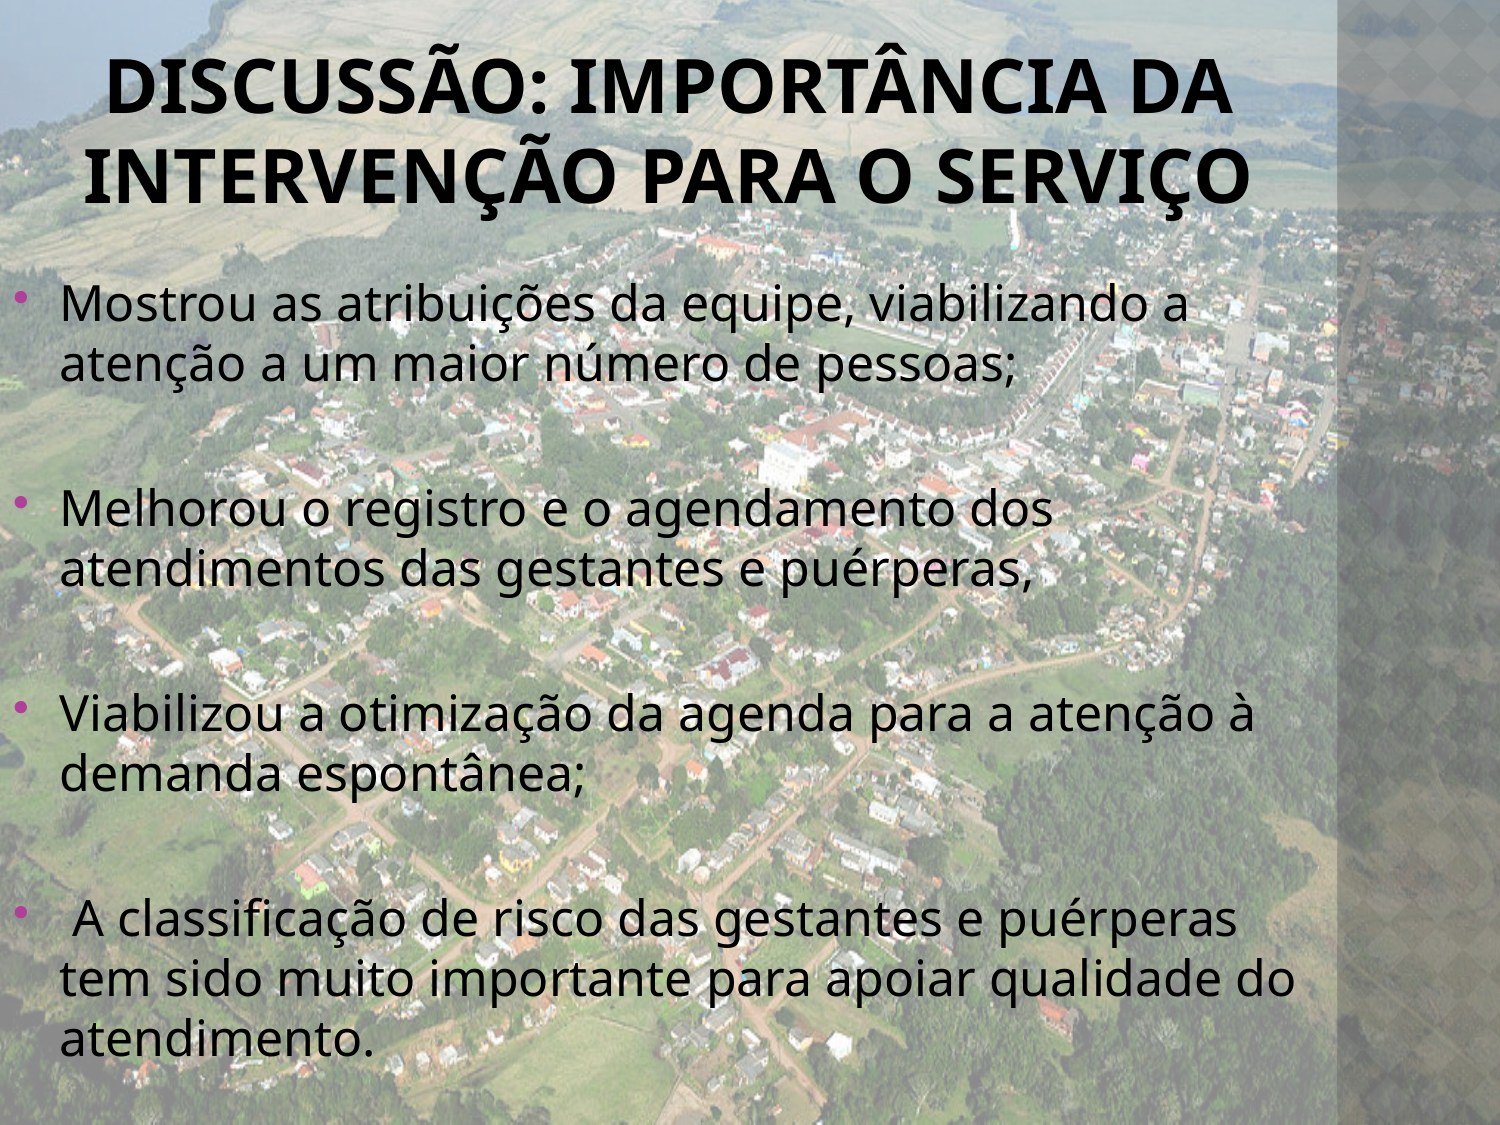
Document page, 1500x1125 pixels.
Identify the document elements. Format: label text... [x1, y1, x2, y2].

list Mostrou as atribuições da equipe, viabilizando a atenção a um maior número de pessoas; Melhorou o registro e o agendamento dos atendimentos das gestantes e puérperas, Viabilizou a otimização da agenda para a atenção à demanda espontânea; A classificação de risco das gestantes e puérperas tem sido muito importante para apoiar qualidade do atendimento. [0, 264, 1317, 1106]
title Discussão: Importância da intervenção para o serviço [75, 30, 1263, 219]
